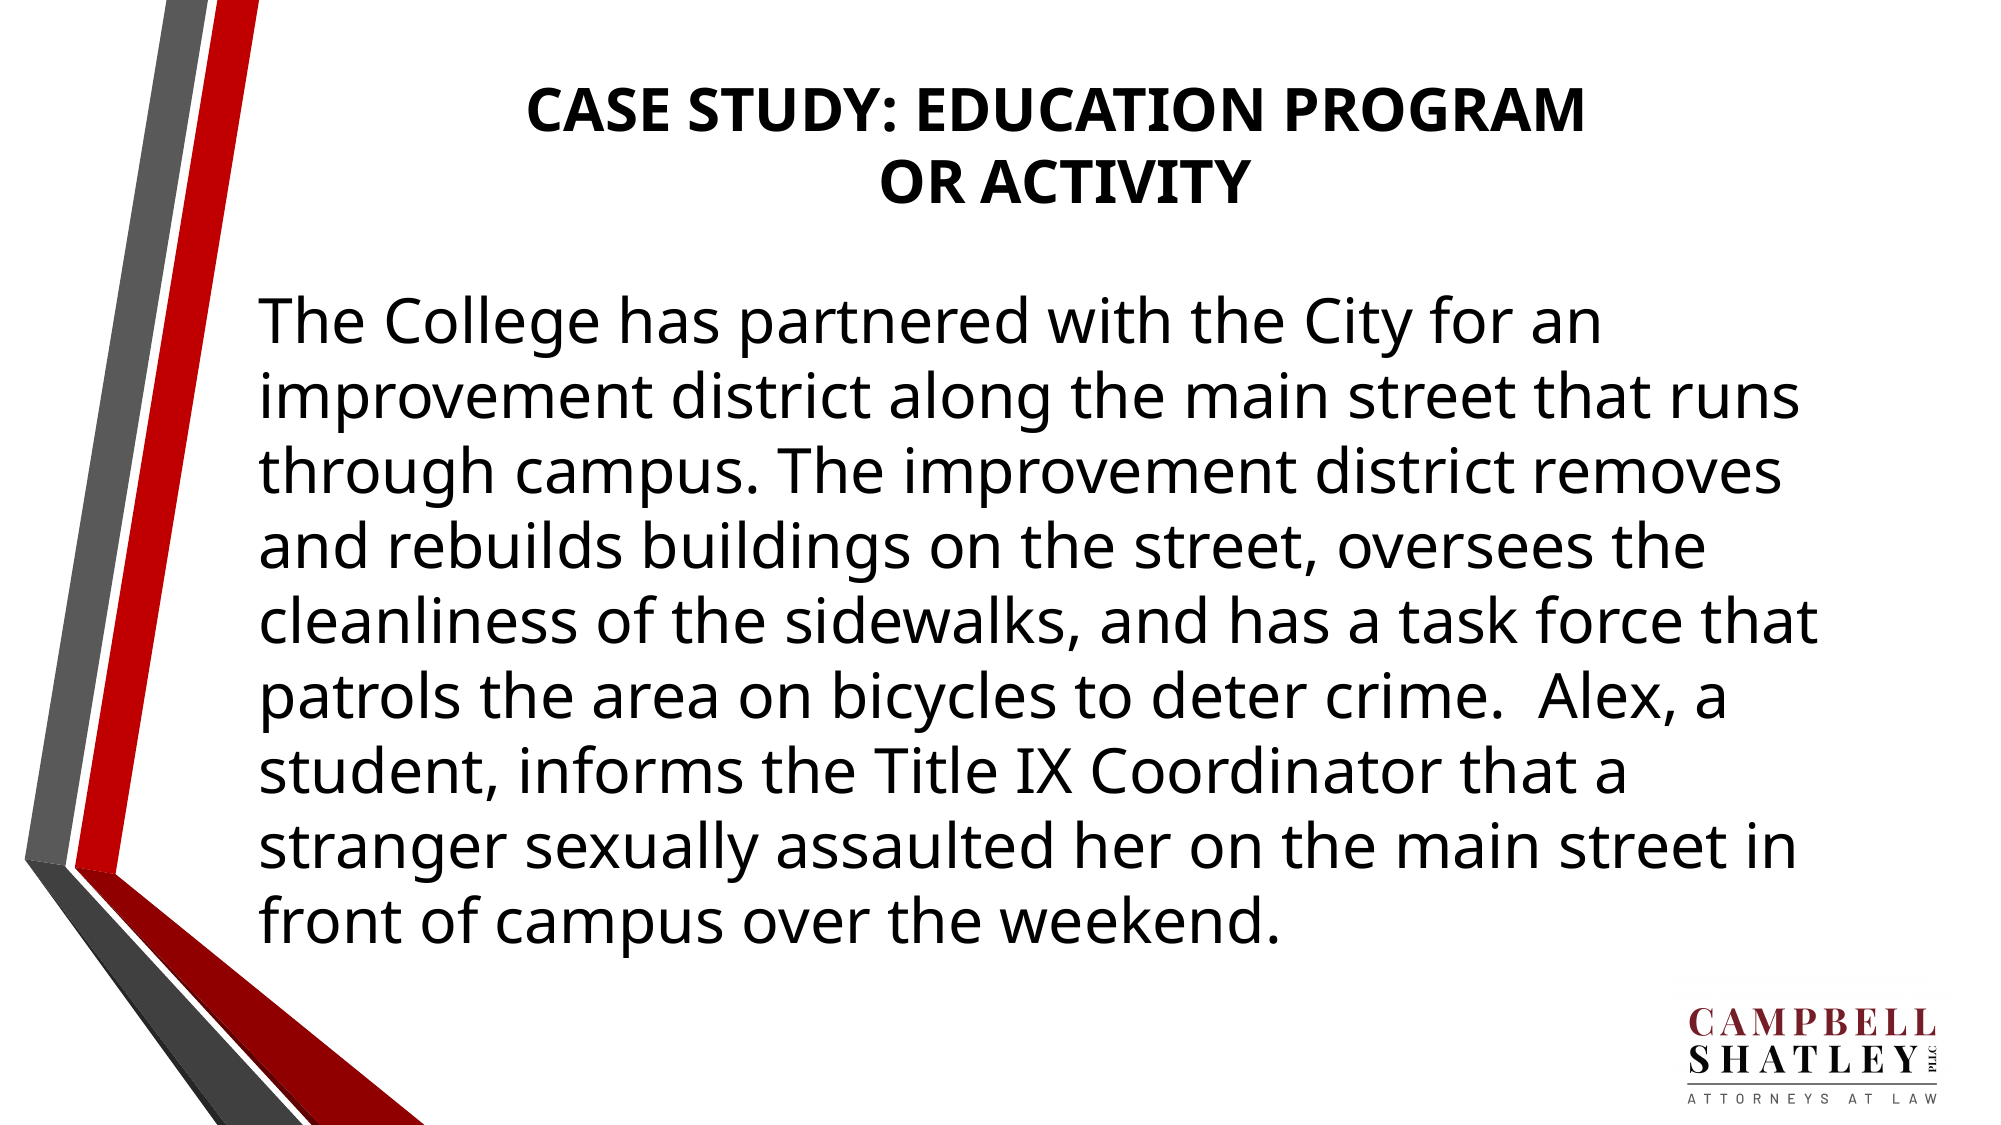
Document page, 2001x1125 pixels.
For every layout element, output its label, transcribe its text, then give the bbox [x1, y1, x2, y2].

picture [1667, 973, 1957, 1125]
list The College has partnered with the City for an improvement district along the main street that runs through campus. The improvement district removes and rebuilds buildings on the street, oversees the cleanliness of the sidewalks, and has a task force that patrols the area on bicycles to deter crime. Alex, a student, informs the Title IX Coordinator that a stranger sexually assaulted her on the main street in front of campus over the weekend. [243, 273, 1887, 982]
title CASE STUDY: EDUCATION PROGRAM OR ACTIVITY [243, 63, 1887, 224]
